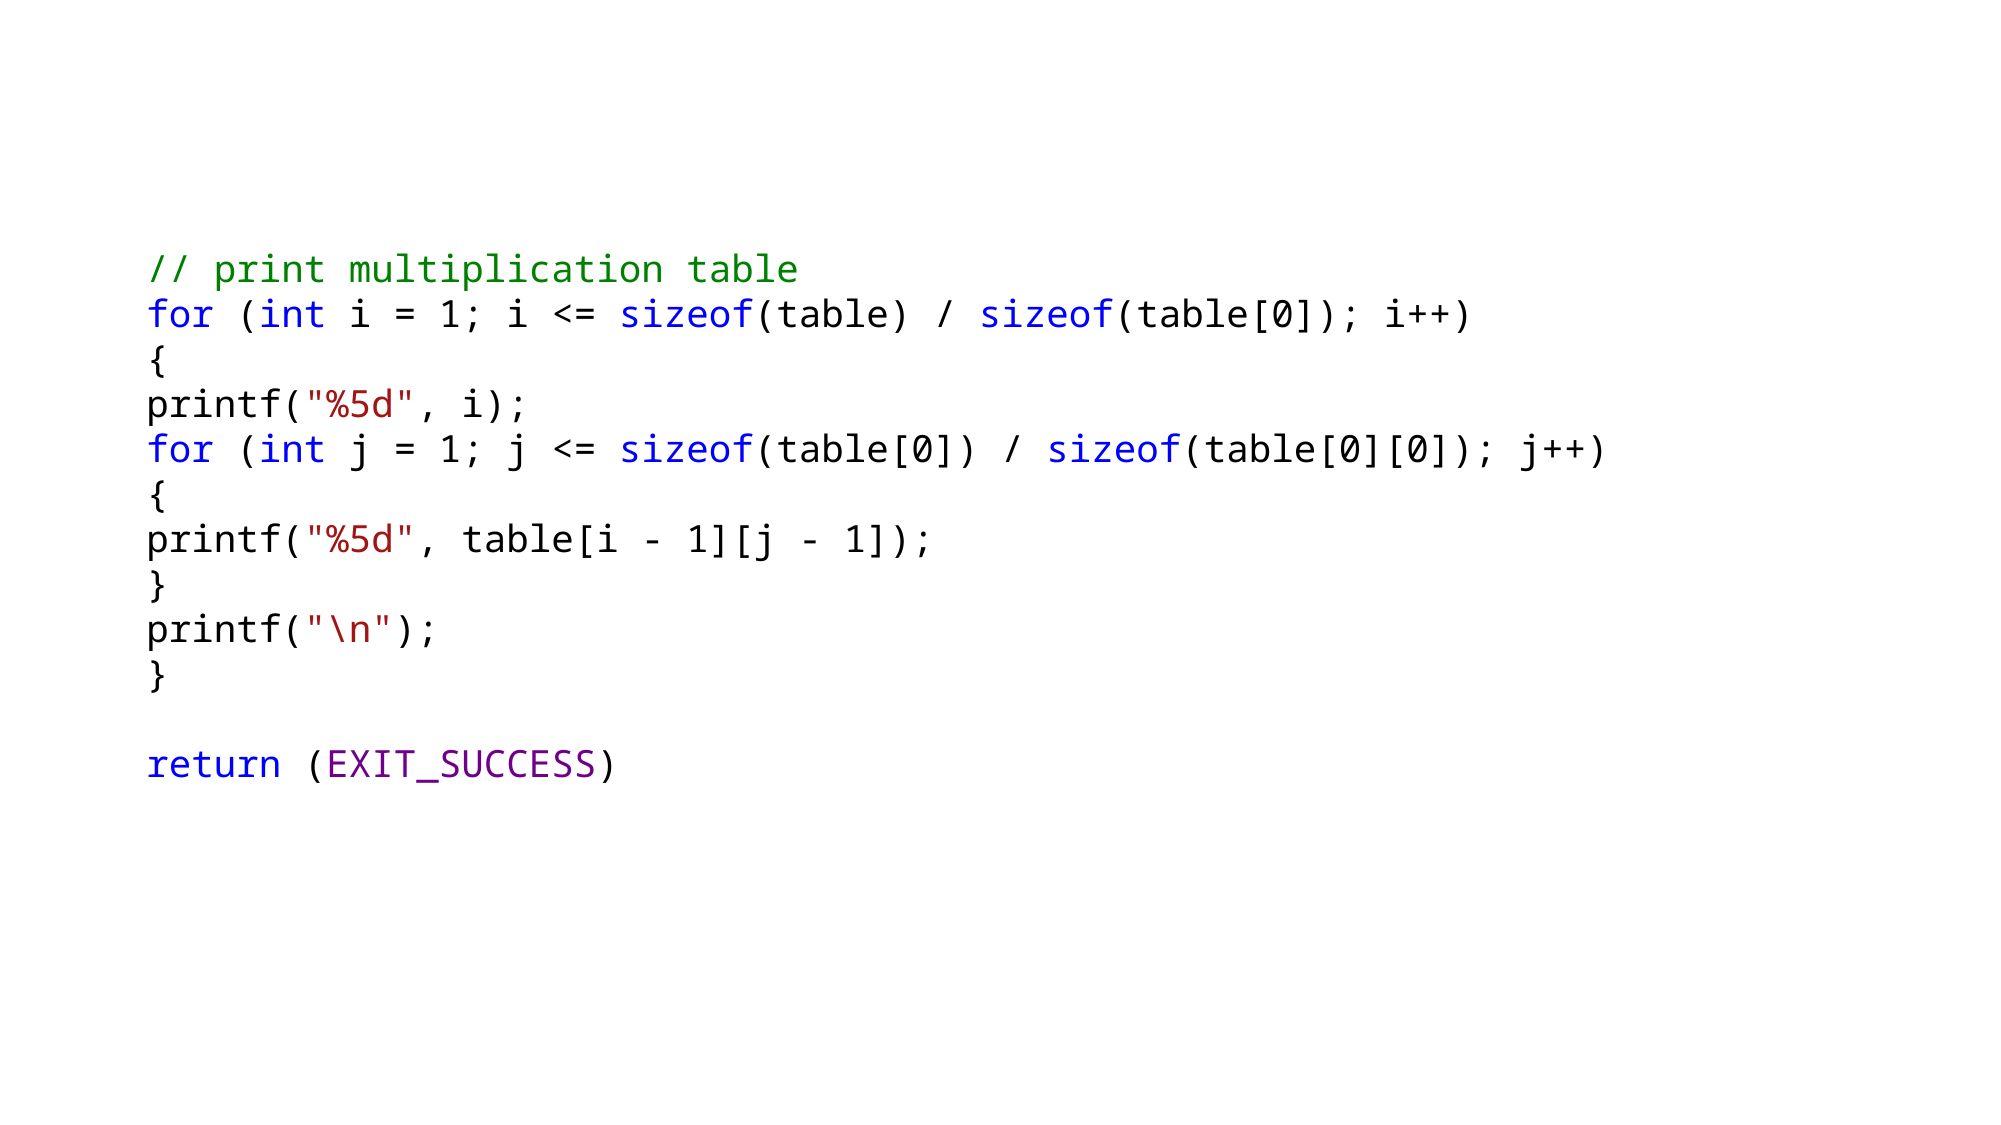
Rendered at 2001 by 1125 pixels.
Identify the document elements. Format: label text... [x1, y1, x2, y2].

text_box // print multiplication table for (int i = 1; i <= sizeof(table) / sizeof(table[0]); i++) { printf("%5d", i); for (int j = 1; j <= sizeof(table[0]) / sizeof(table[0][0]); j++) { printf("%5d", table[i - 1][j - 1]); } printf("\n"); } return (EXIT_SUCCESS) [131, 237, 1859, 792]
